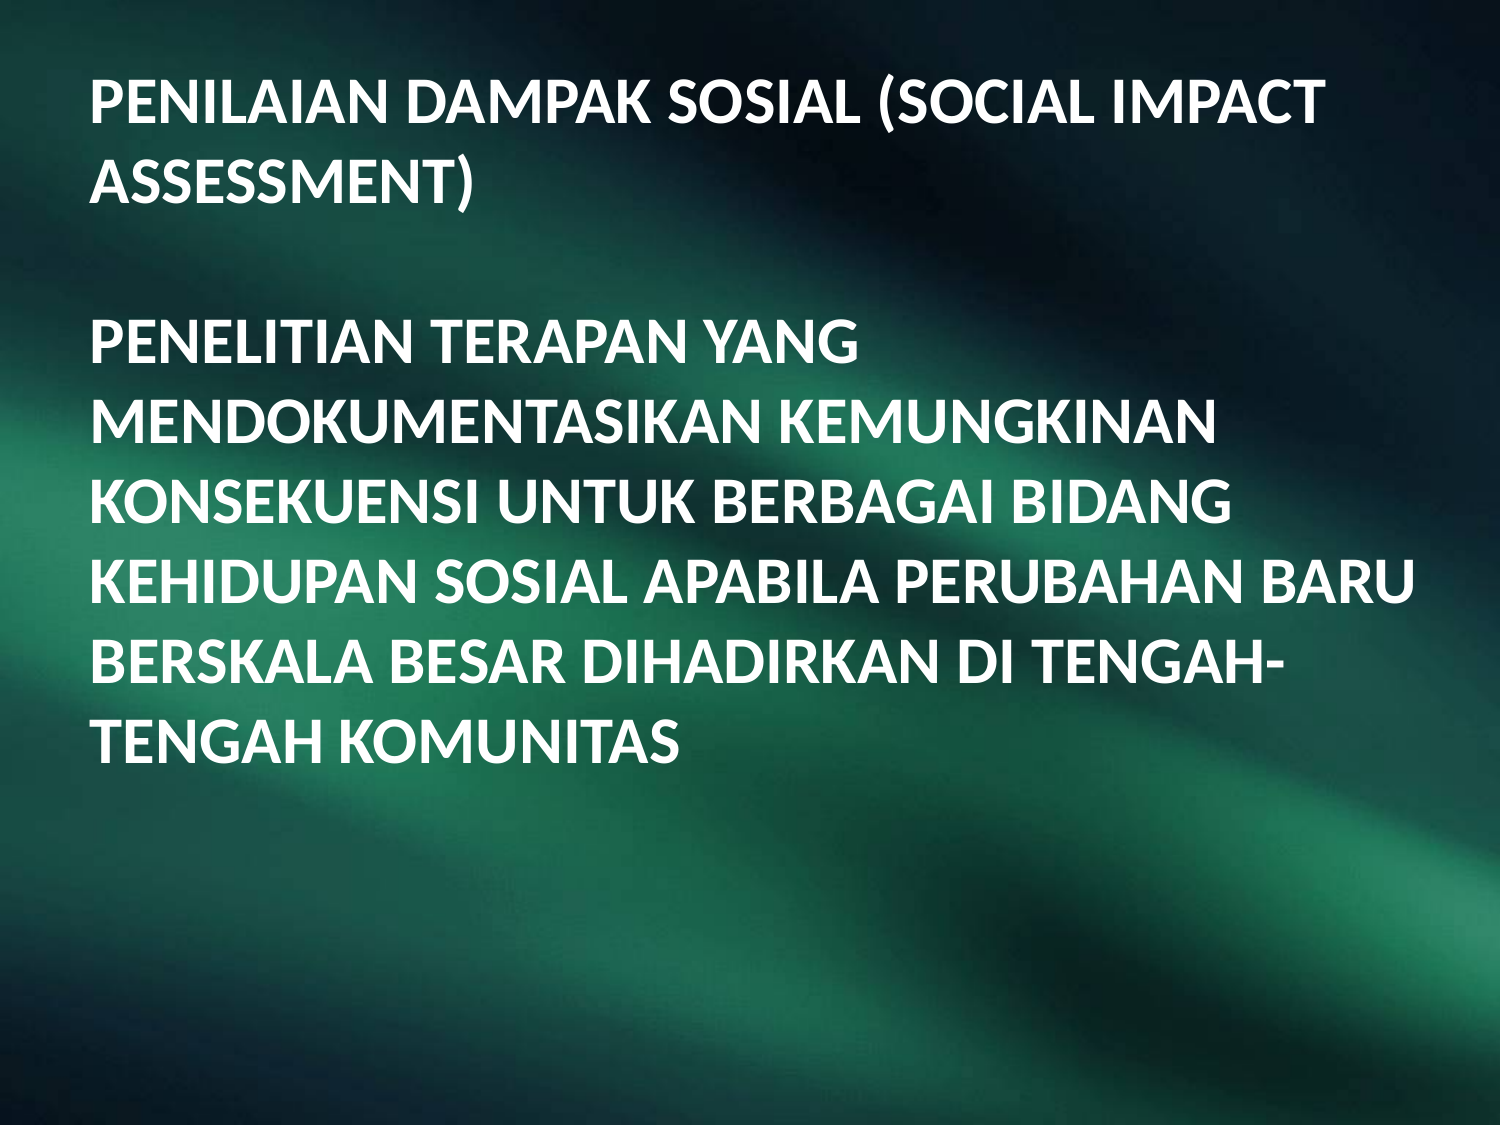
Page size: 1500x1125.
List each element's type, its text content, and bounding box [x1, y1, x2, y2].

picture [0, 0, 1500, 1125]
text_box PENILAIAN DAMPAK SOSIAL (SOCIAL IMPACT ASSESSMENT) PENELITIAN TERAPAN YANG MENDOKUMENTASIKAN KEMUNGKINAN KONSEKUENSI UNTUK BERBAGAI BIDANG KEHIDUPAN SOSIAL APABILA PERUBAHAN BARU BERSKALA BESAR DIHADIRKAN DI TENGAH-TENGAH KOMUNITAS [74, 49, 1438, 785]
